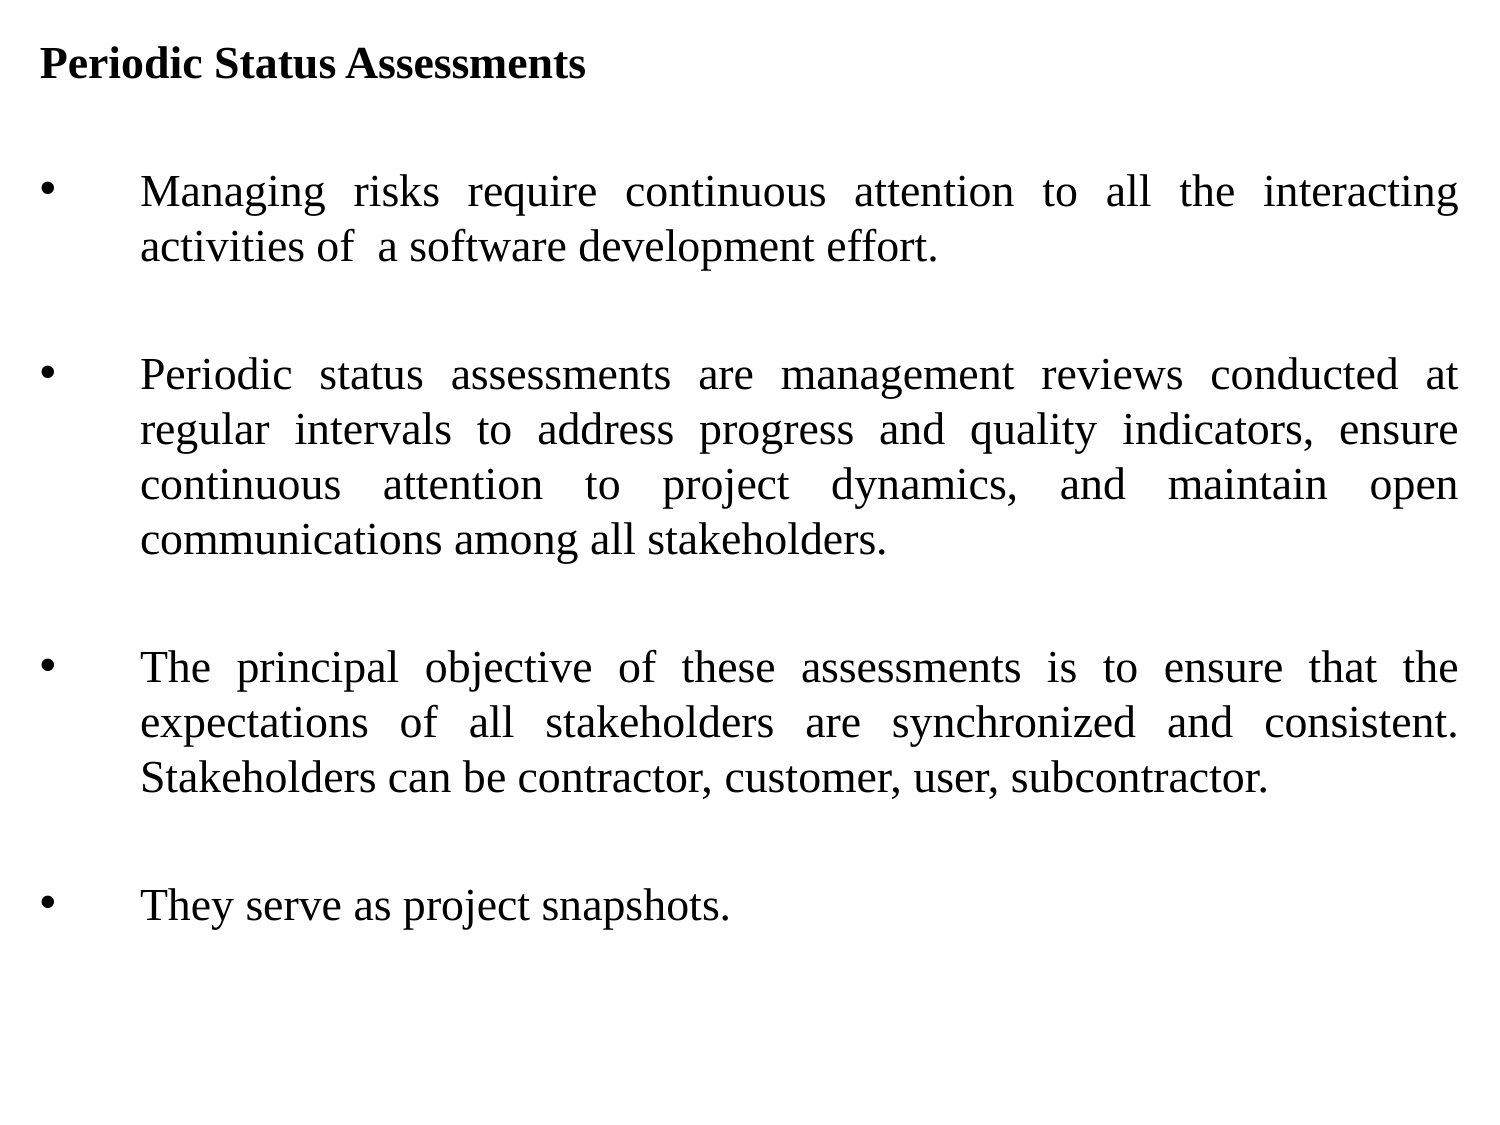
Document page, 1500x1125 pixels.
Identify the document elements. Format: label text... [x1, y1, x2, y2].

list Periodic Status Assessments Managing risks require continuous attention to all the interacting activities of a software development effort. Periodic status assessments are management reviews conducted at regular intervals to address progress and quality indicators, ensure continuous attention to project dynamics, and maintain open communications among all stakeholders. The principal objective of these assessments is to ensure that the expectations of all stakeholders are synchronized and consistent. Stakeholders can be contractor, customer, user, subcontractor. They serve as project snapshots. [24, 24, 1475, 1100]
